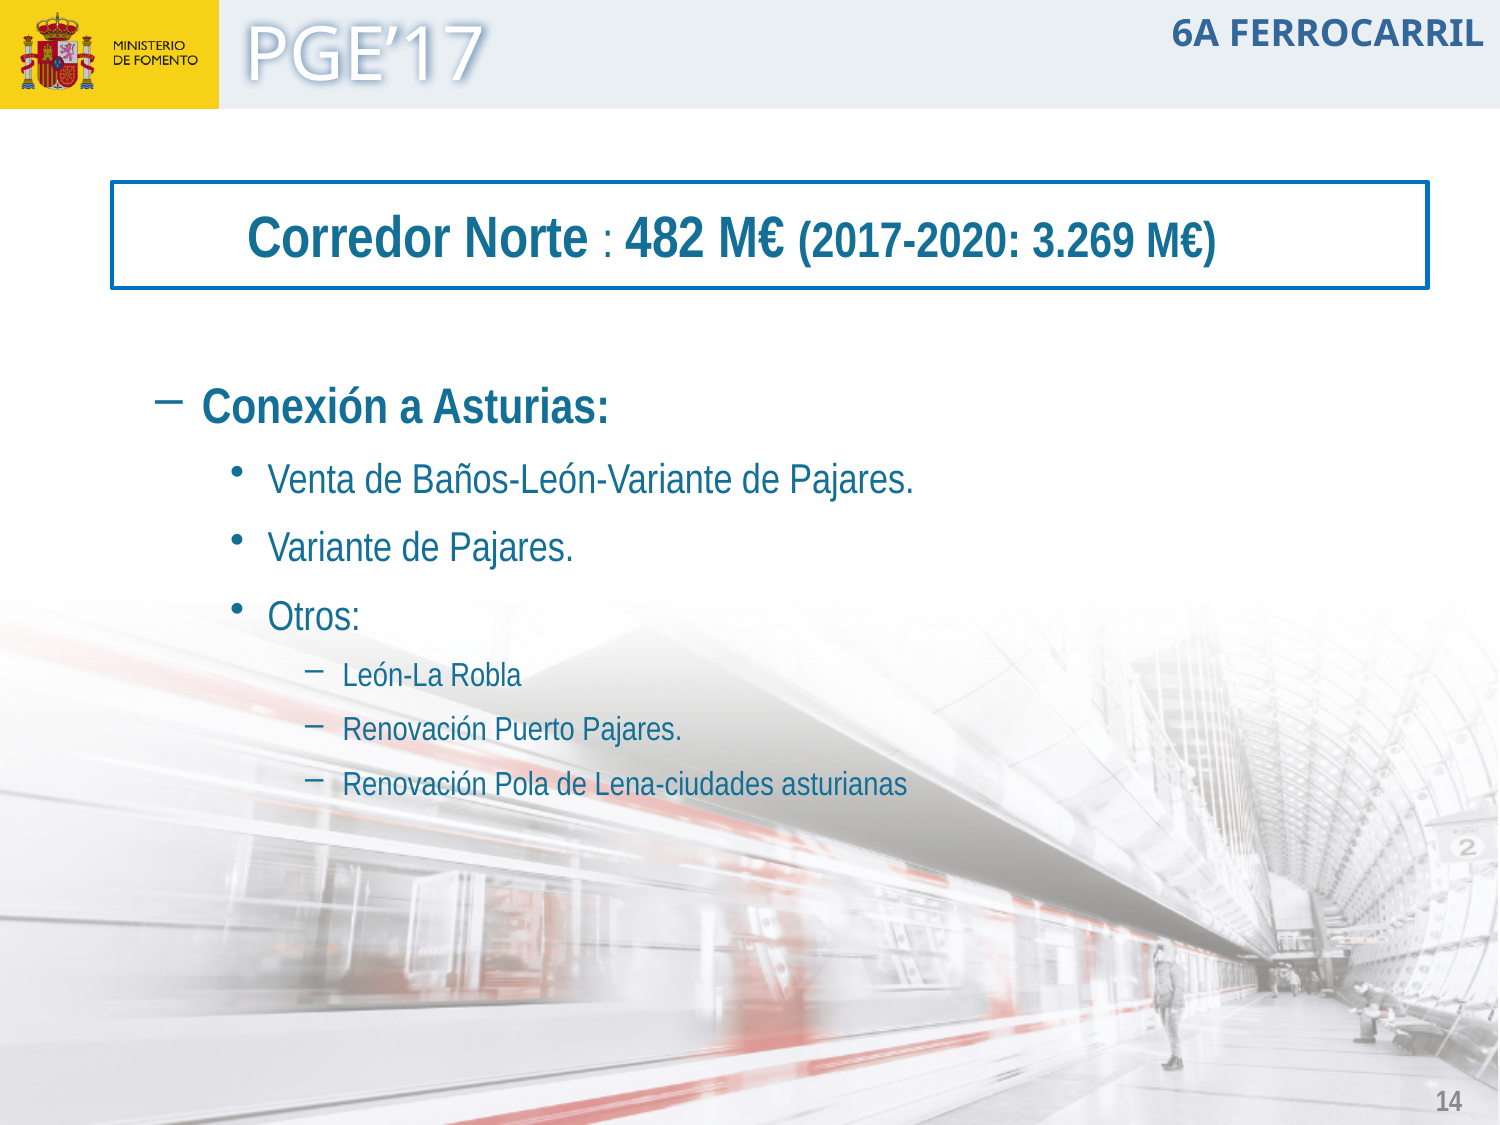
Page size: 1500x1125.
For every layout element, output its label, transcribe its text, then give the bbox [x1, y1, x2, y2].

text_box [110, 180, 1430, 290]
text_box 6A FERROCARRIL [242, 7, 1500, 102]
slide_number 14 [1404, 1069, 1495, 1125]
picture [0, 0, 219, 109]
picture [0, 591, 1498, 1125]
text_box Corredor Norte : 482 M€ (2017-2020: 3.269 M€) Conexión a Asturias: Venta de Baños-León-Variante de Pajares. Variante de Pajares. Otros: León-La Robla Renovación Puerto Pajares. Renovación Pola de Lena-ciudades asturianas [64, 131, 1400, 947]
